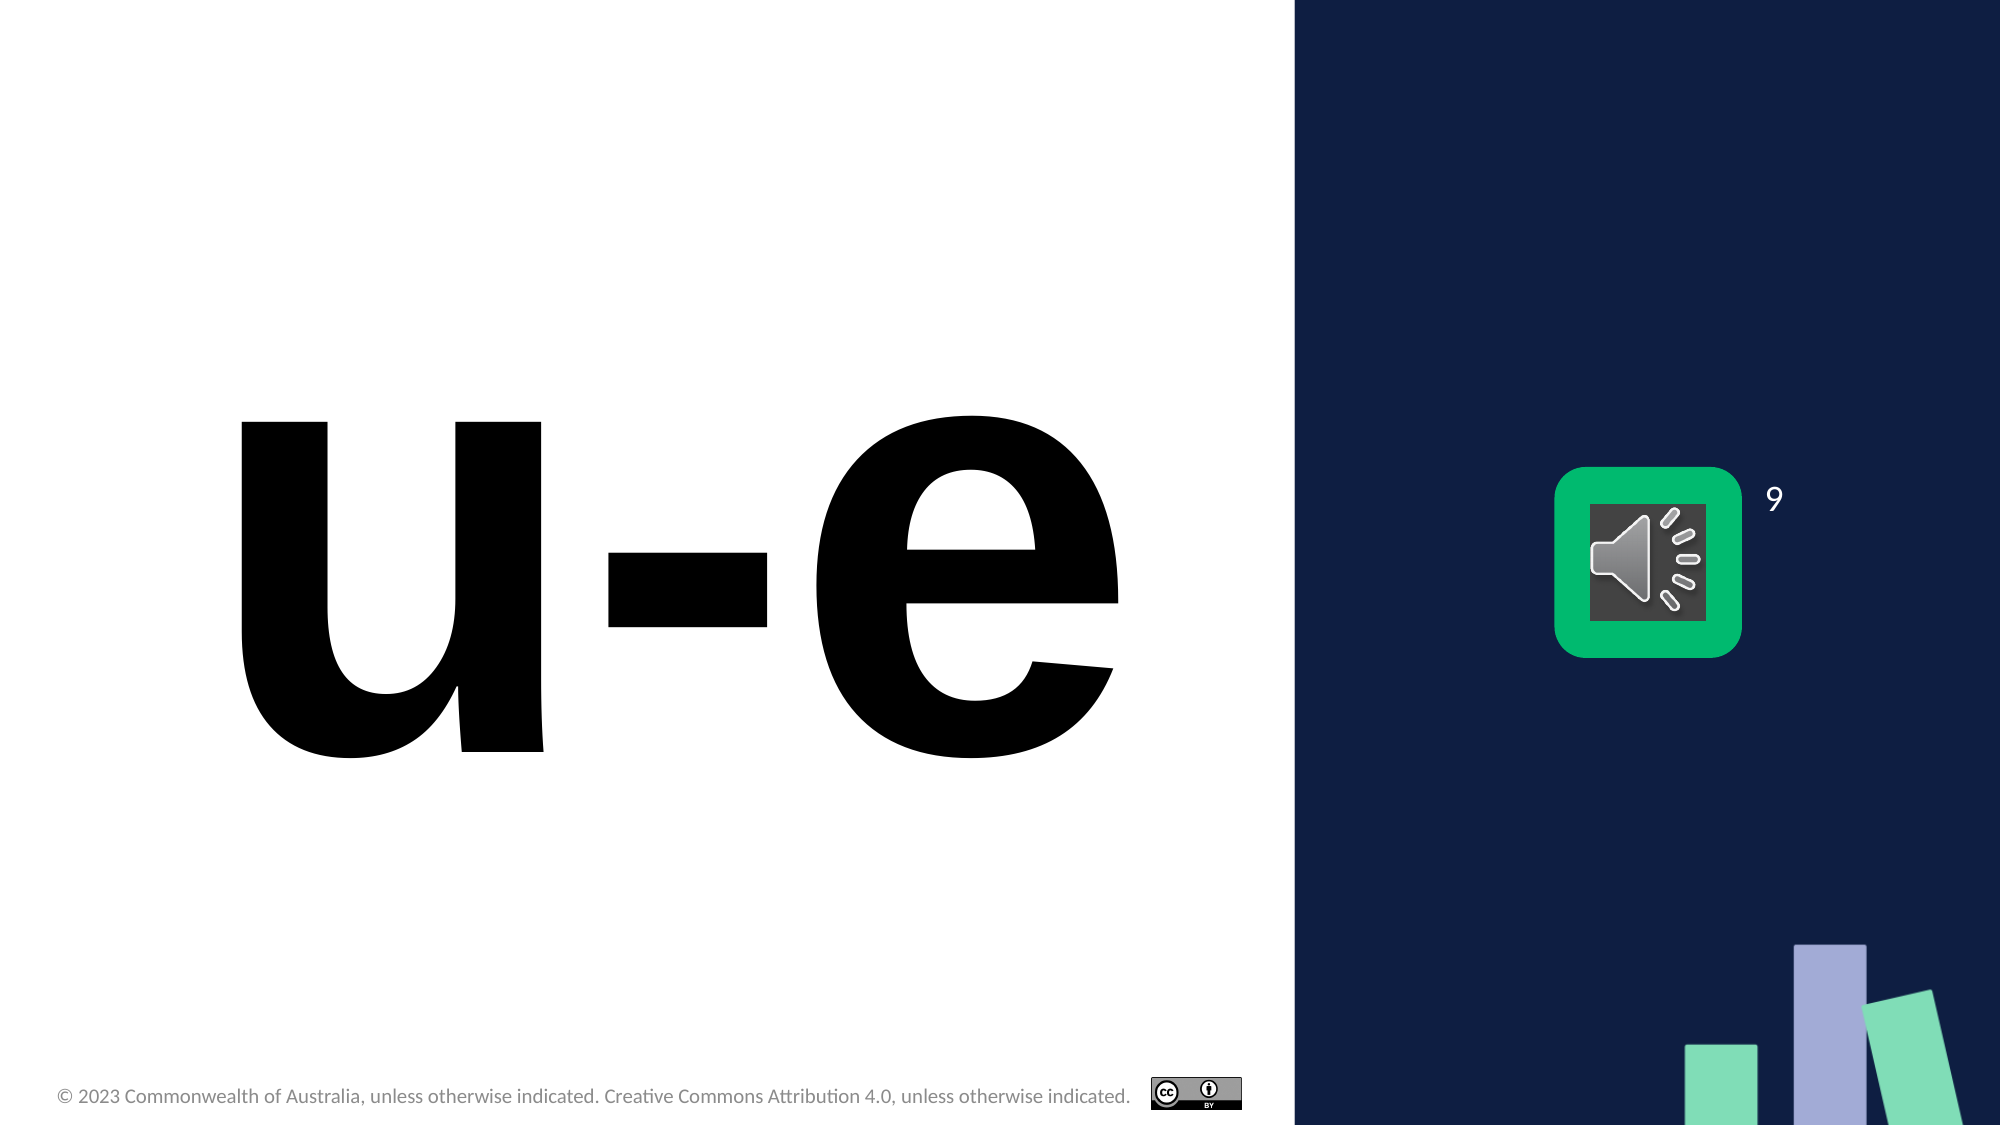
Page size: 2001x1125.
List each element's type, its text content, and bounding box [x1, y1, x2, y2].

text_box u-e [48, 205, 1295, 920]
text_box 9 [1749, 466, 1799, 527]
picture [1, 0, 2000, 1125]
text_box [1553, 465, 1743, 659]
